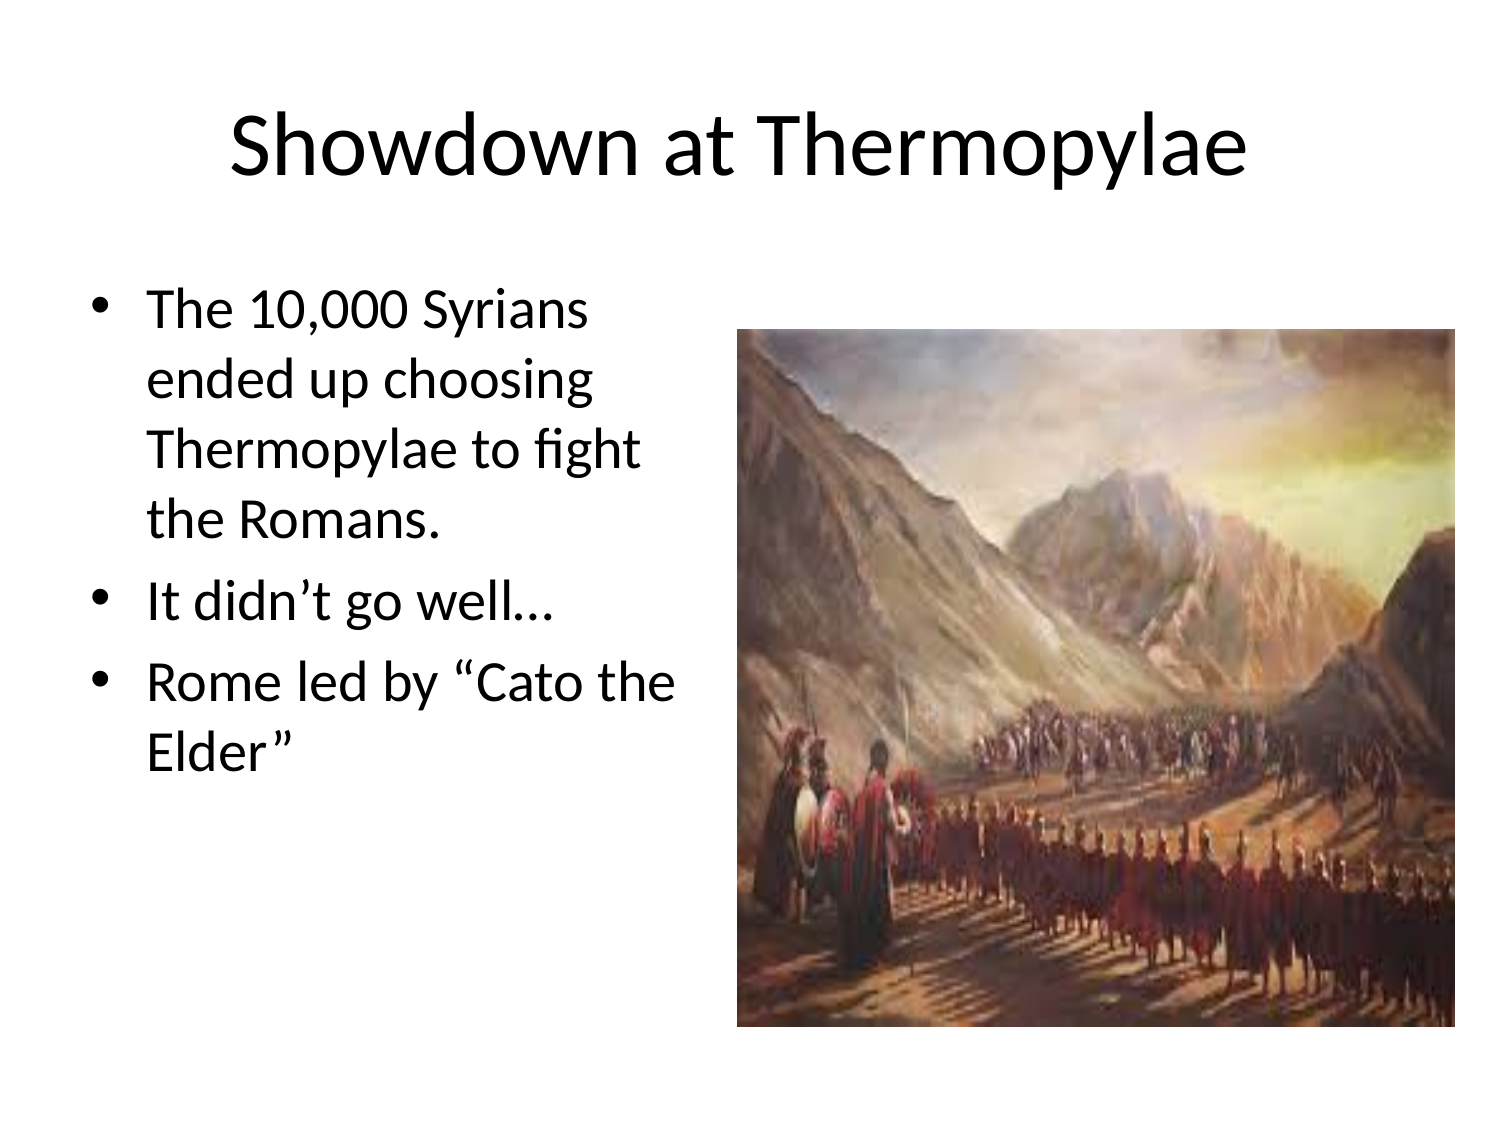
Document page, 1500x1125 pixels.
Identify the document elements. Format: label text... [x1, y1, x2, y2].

title Showdown at Thermopylae [75, 45, 1425, 233]
list The 10,000 Syrians ended up choosing Thermopylae to fight the Romans. It didn’t go well… Rome led by “Cato the Elder” [75, 262, 738, 1005]
picture [737, 329, 1455, 1027]
